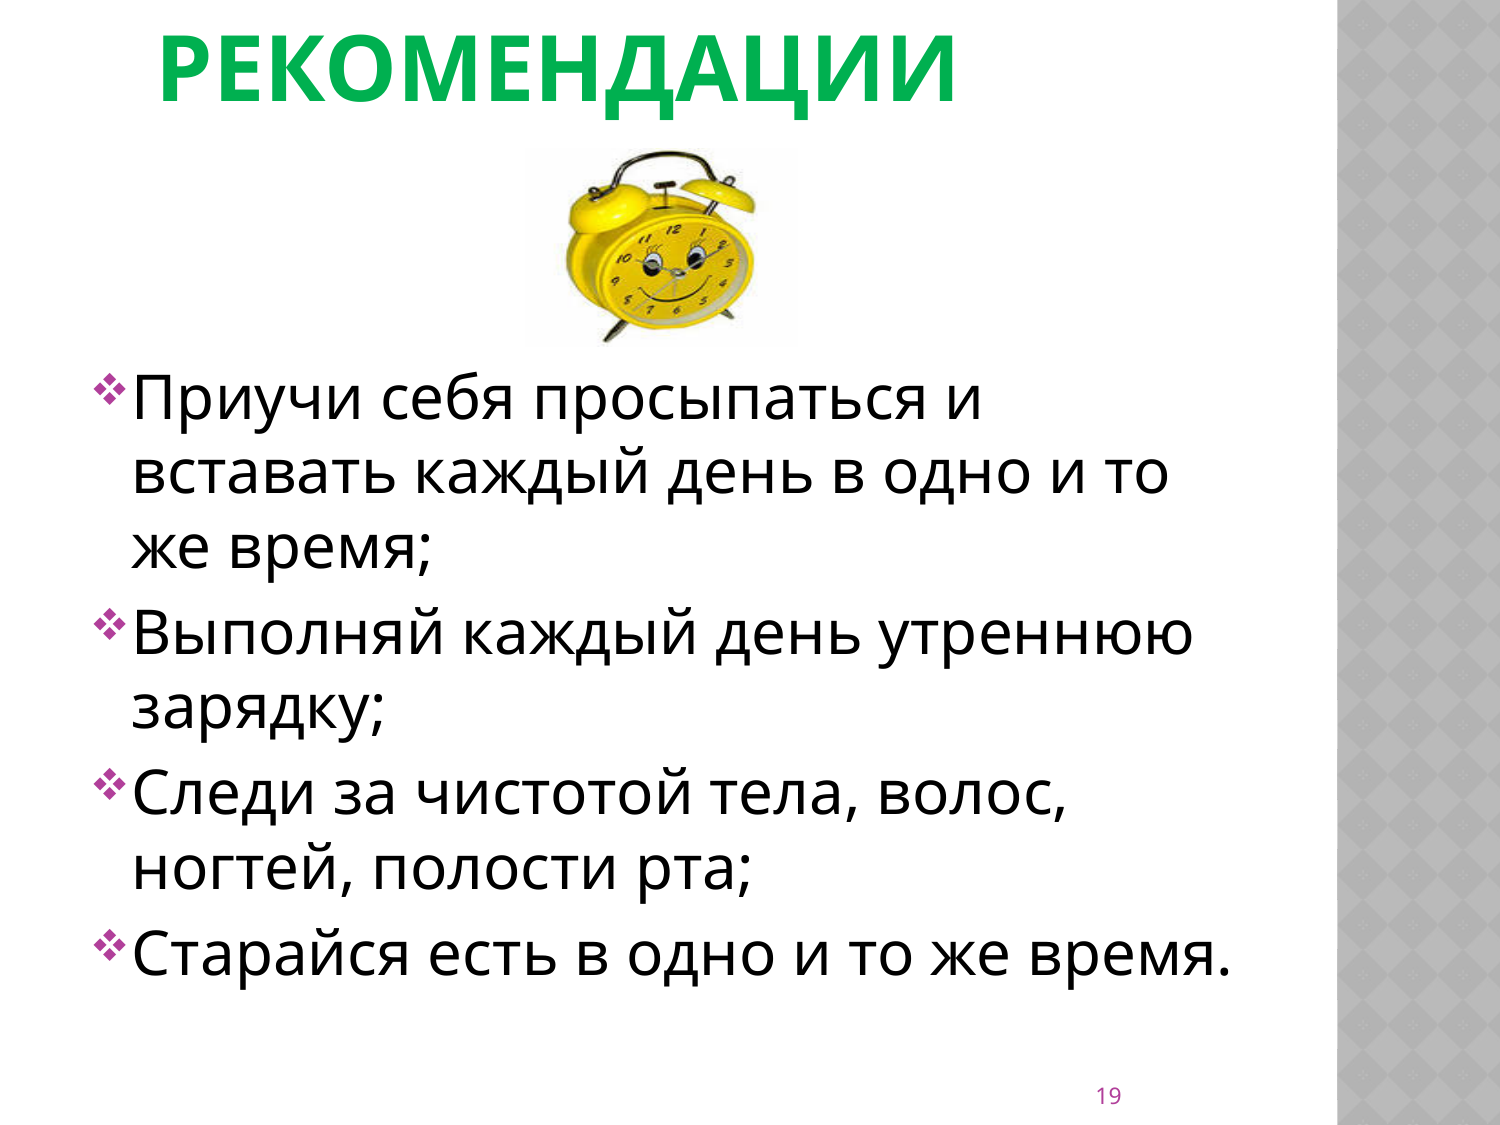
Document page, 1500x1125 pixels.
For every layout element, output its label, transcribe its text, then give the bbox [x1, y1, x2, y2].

picture [525, 148, 798, 347]
slide_number 19 [1025, 1075, 1122, 1113]
list Приучи себя просыпаться и вставать каждый день в одно и то же время; Выполняй каждый день утреннюю зарядку; Следи за чистотой тела, волос, ногтей, полости рта; Старайся есть в одно и то же время. [75, 350, 1263, 1068]
title Рекомендации [75, 37, 1043, 230]
